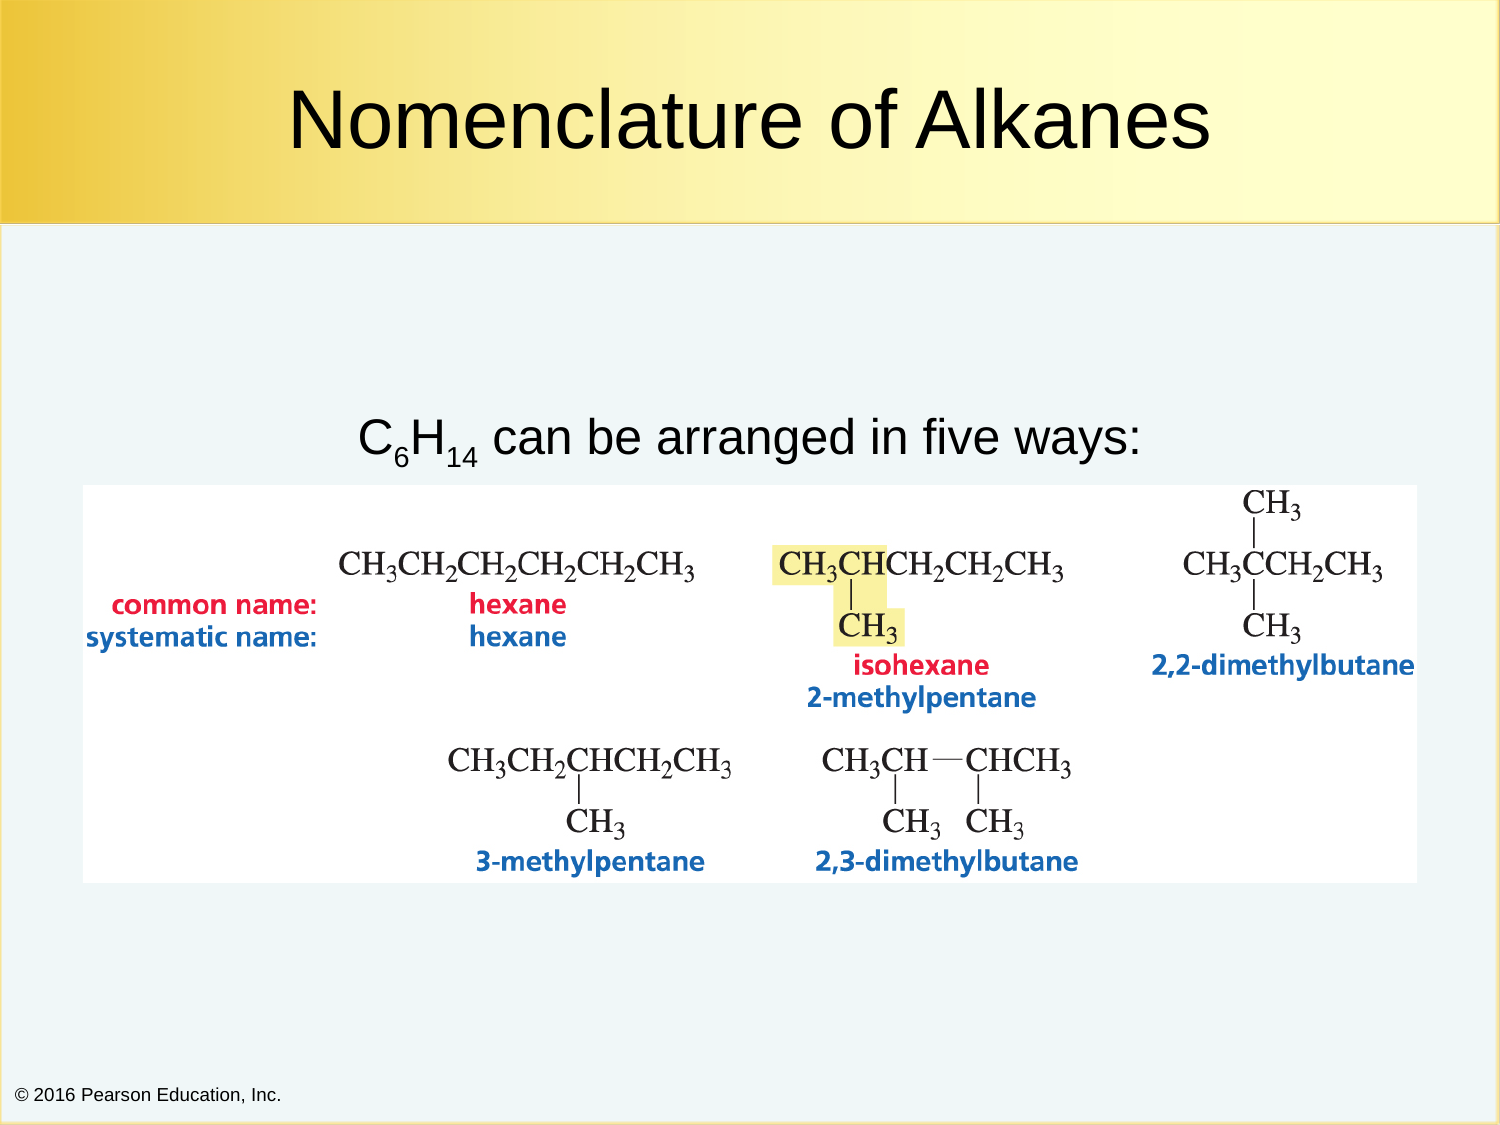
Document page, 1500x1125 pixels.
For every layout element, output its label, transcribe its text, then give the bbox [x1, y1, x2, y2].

text_box C6H14 can be arranged in five ways: [342, 397, 1158, 481]
picture [82, 485, 1418, 884]
text_box Nomenclature of Alkanes [112, 21, 1388, 209]
